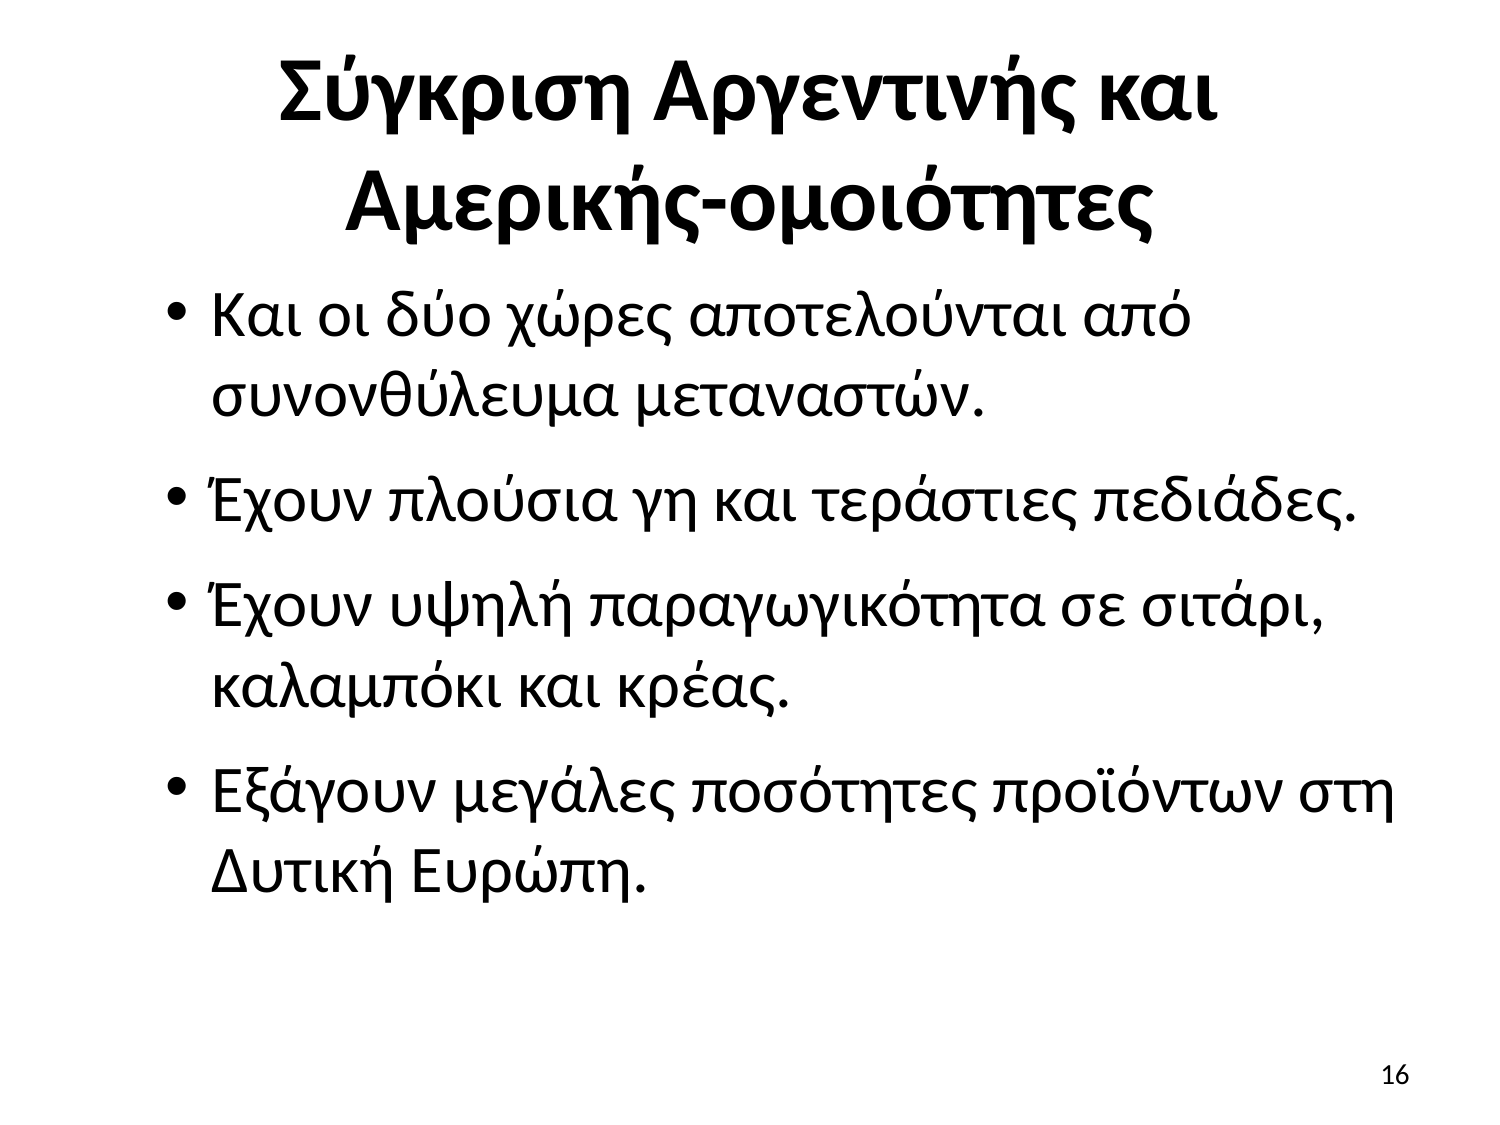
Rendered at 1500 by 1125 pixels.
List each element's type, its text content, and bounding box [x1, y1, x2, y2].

slide_number 16 [1074, 1042, 1425, 1103]
title Σύγκριση Αργεντινής και Αμερικής-ομοιότητες [75, 45, 1425, 233]
list Και οι δύο χώρες αποτελούνται από συνονθύλευμα μεταναστών. Έχουν πλούσια γη και τεράστιες πεδιάδες. Έχουν υψηλή παραγωγικότητα σε σιτάρι, καλαμπόκι και κρέας. Εξάγουν μεγάλες ποσότητες προϊόντων στη Δυτική Ευρώπη. [75, 262, 1425, 1005]
